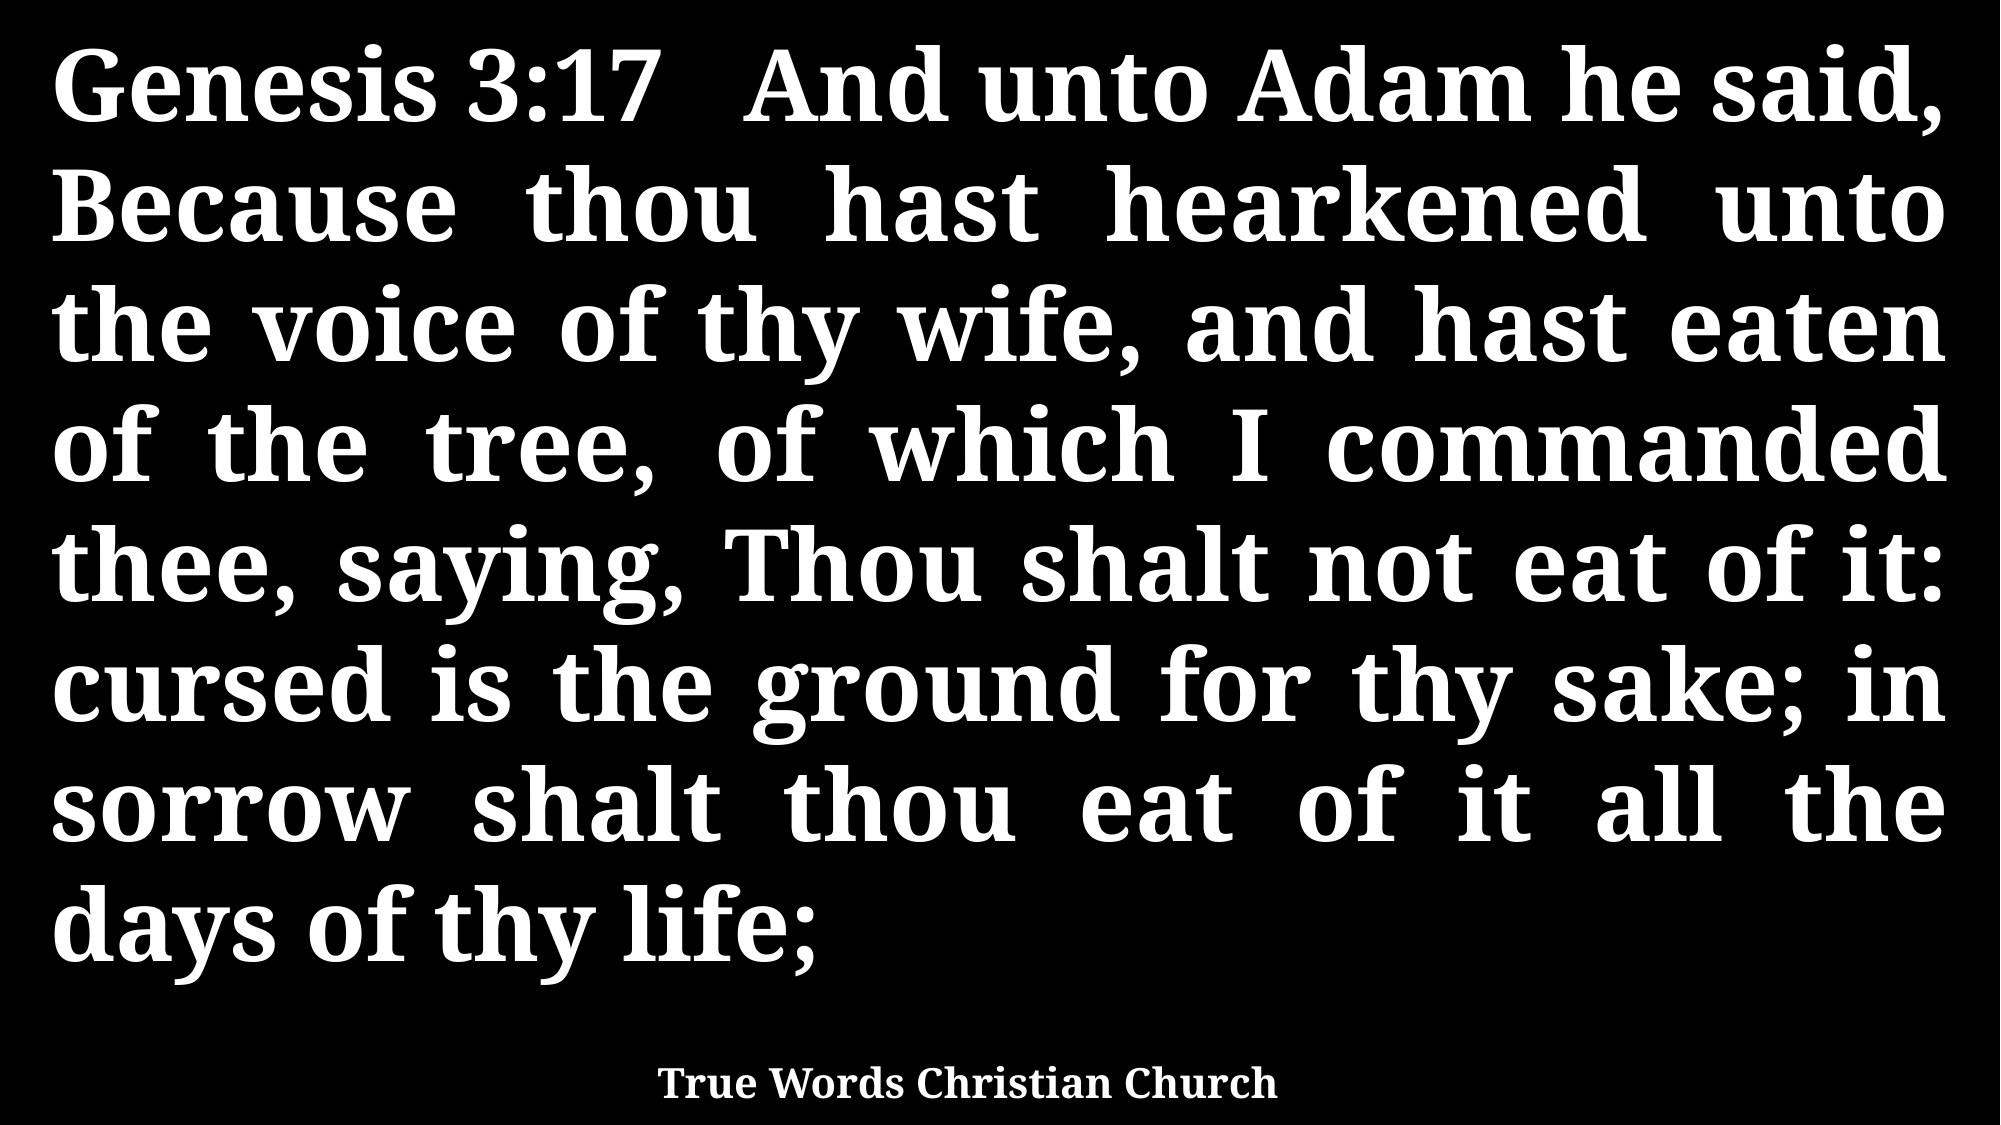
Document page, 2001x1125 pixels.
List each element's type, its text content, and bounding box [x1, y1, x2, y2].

text_box Genesis 3:17 And unto Adam he said, Because thou hast hearkened unto the voice of thy wife, and hast eaten of the tree, of which I commanded thee, saying, Thou shalt not eat of it: cursed is the ground for thy sake; in sorrow shalt thou eat of it all the days of thy life; [35, 14, 1965, 989]
text_box True Words Christian Church [642, 1049, 1294, 1114]
